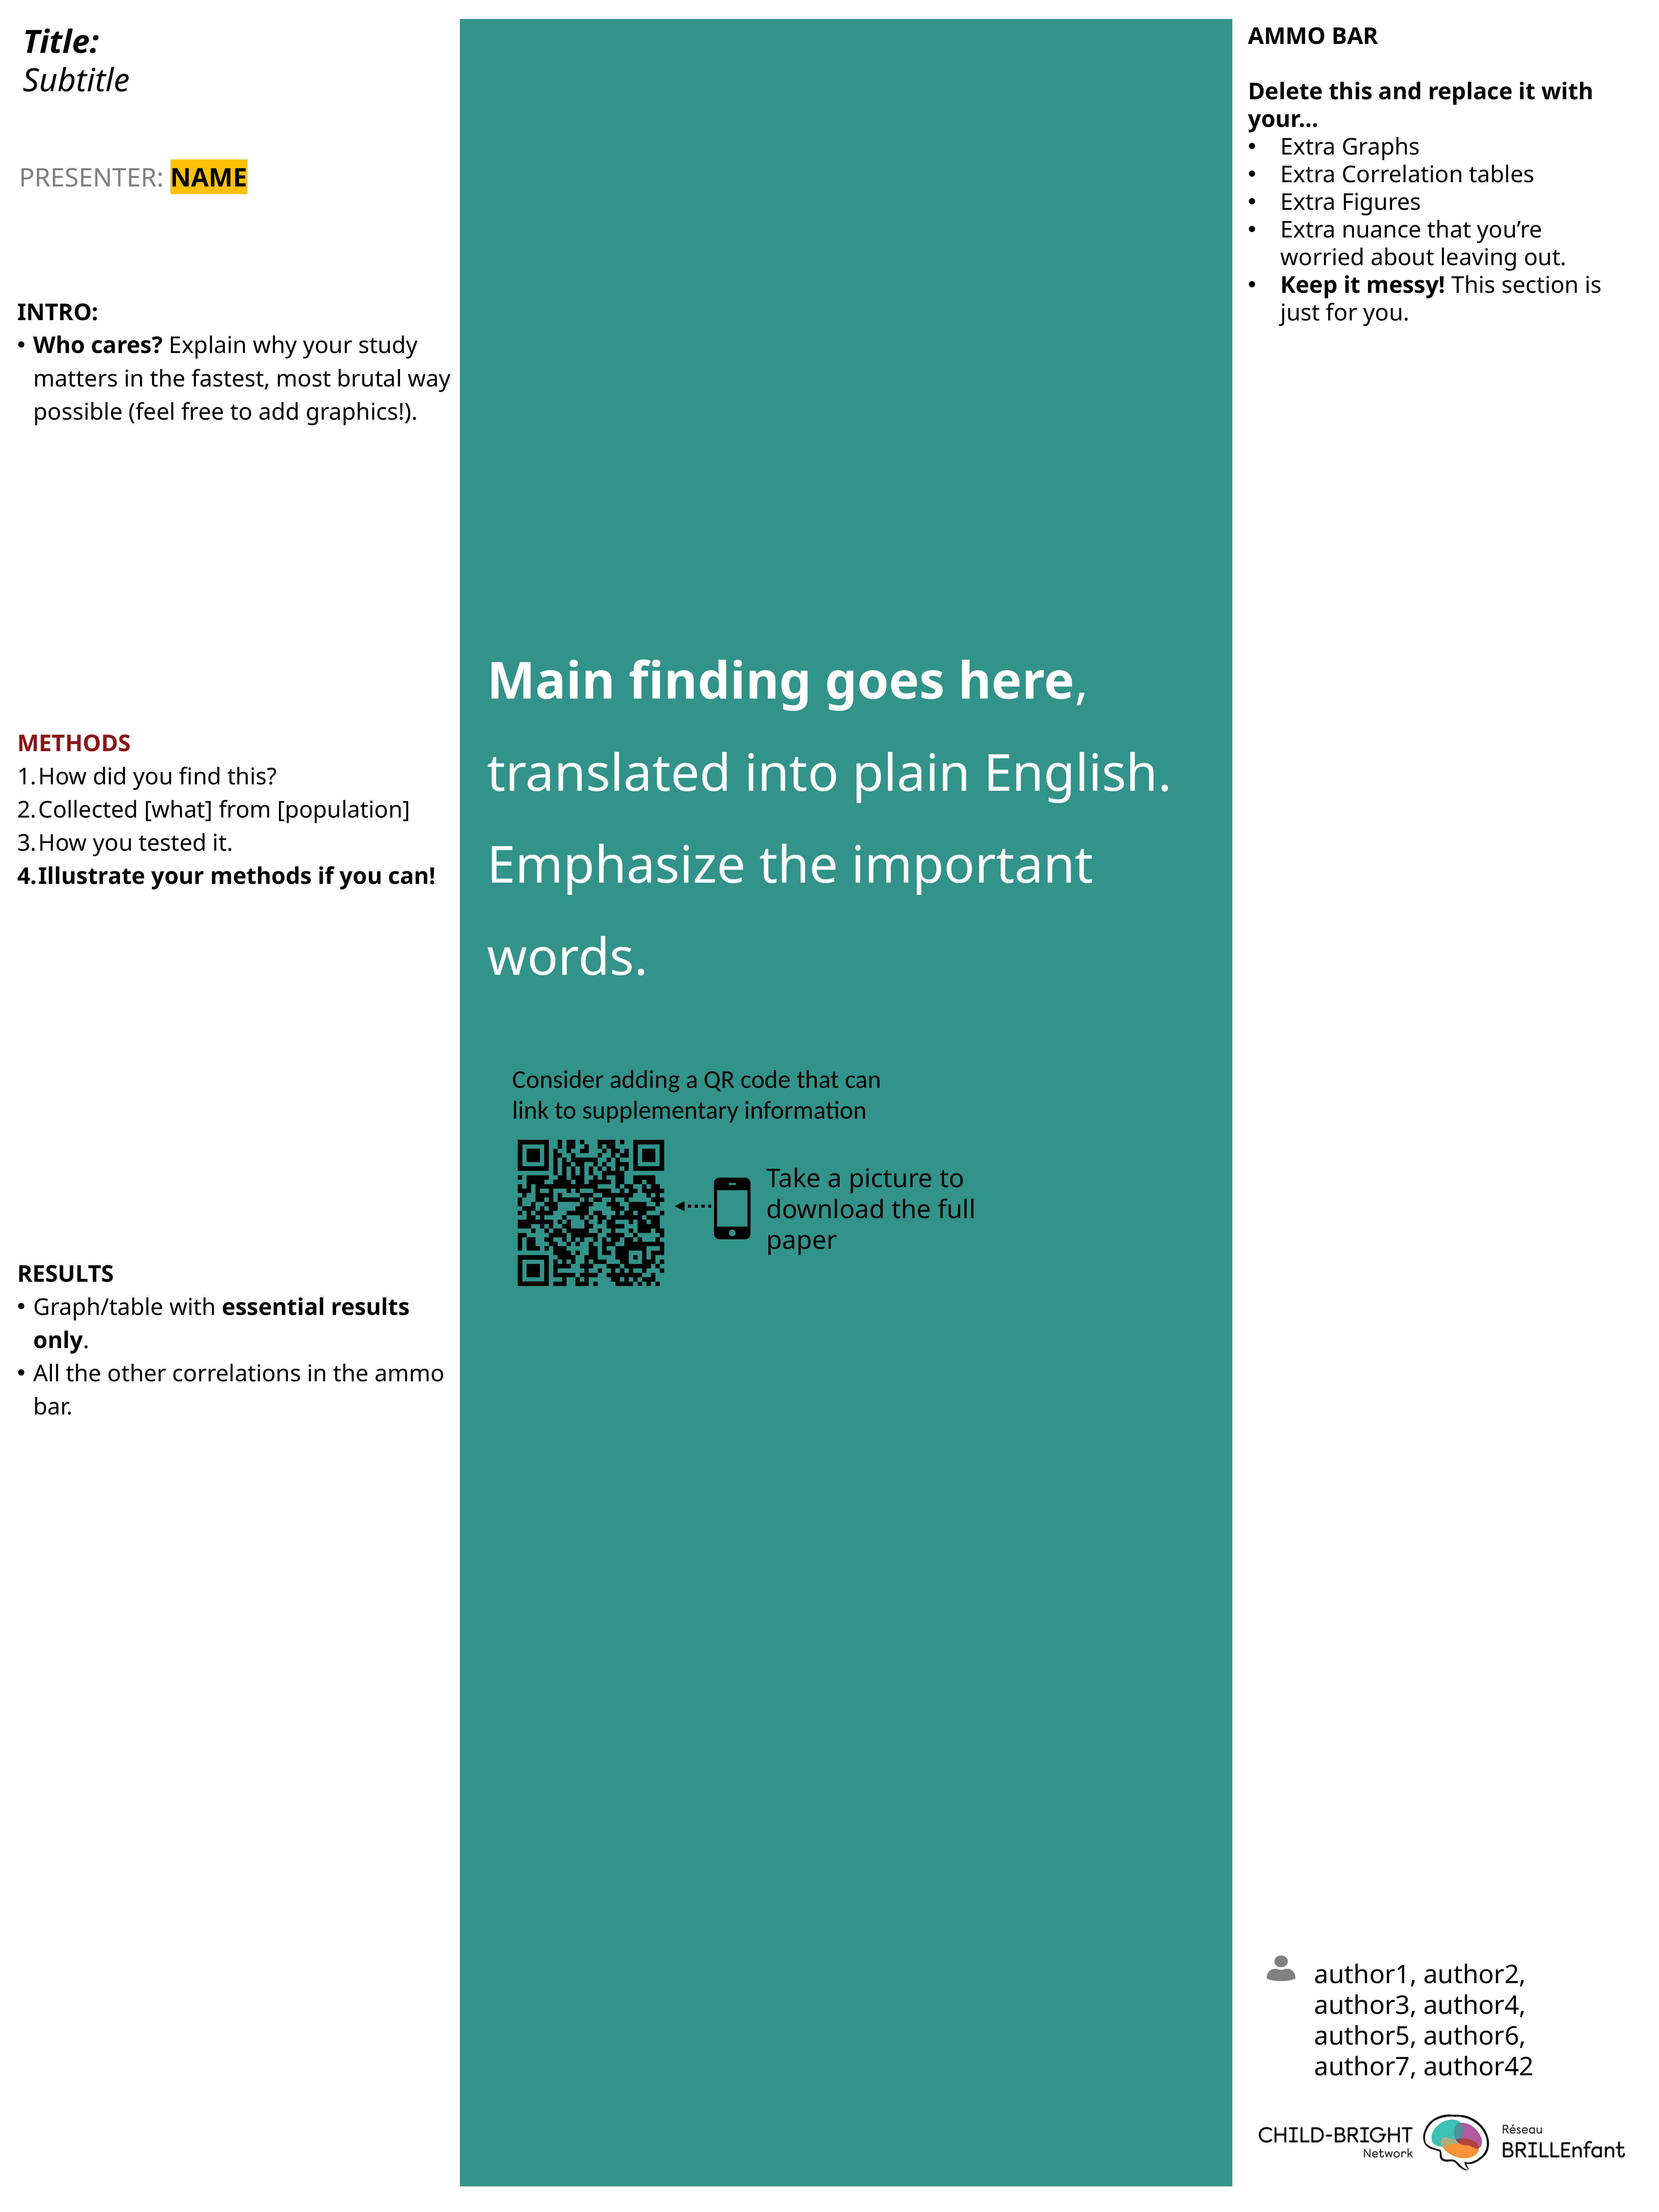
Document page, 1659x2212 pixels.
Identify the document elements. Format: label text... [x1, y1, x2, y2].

text_box Consider adding a QR code that can link to supplementary information [508, 1060, 916, 1126]
text_box Title: Subtitle [18, 19, 198, 100]
text_box author1, author2, author3, author4, author5, author6, author7, author42 [1309, 1955, 1616, 2083]
text_box PRESENTER: NAME [15, 153, 252, 194]
text_box INTRO: Who cares? Explain why your study matters in the fastest, most brutal way possible (feel free to add graphics!). METHODS How did you find this? Collected [what] from [population] How you tested it. Illustrate your methods if you can! RESULTS Graph/table with essential results only. All the other correlations in the ammo bar. [13, 289, 458, 1422]
text_box AMMO BAR Delete this and replace it with your… Extra Graphs Extra Correlation tables Extra Figures Extra nuance that you’re worried about leaving out. Keep it messy! This section is just for you. [1243, 19, 1630, 328]
picture [518, 1140, 664, 1286]
text_box [1274, 1955, 1288, 1967]
text_box [1267, 1969, 1296, 1981]
text_box Take a picture to download the full paper [762, 1159, 991, 1257]
picture [1243, 2099, 1641, 2187]
title Main finding goes here, translated into plain English. Emphasize the important words. [482, 614, 1238, 969]
text_box [459, 18, 1233, 2187]
text_box Non-Cognitive Predictors of Student Success: A Predictive Validity Comparison Between Domestic and International Students [0, 483, 353, 1729]
text_box [714, 1178, 751, 1239]
